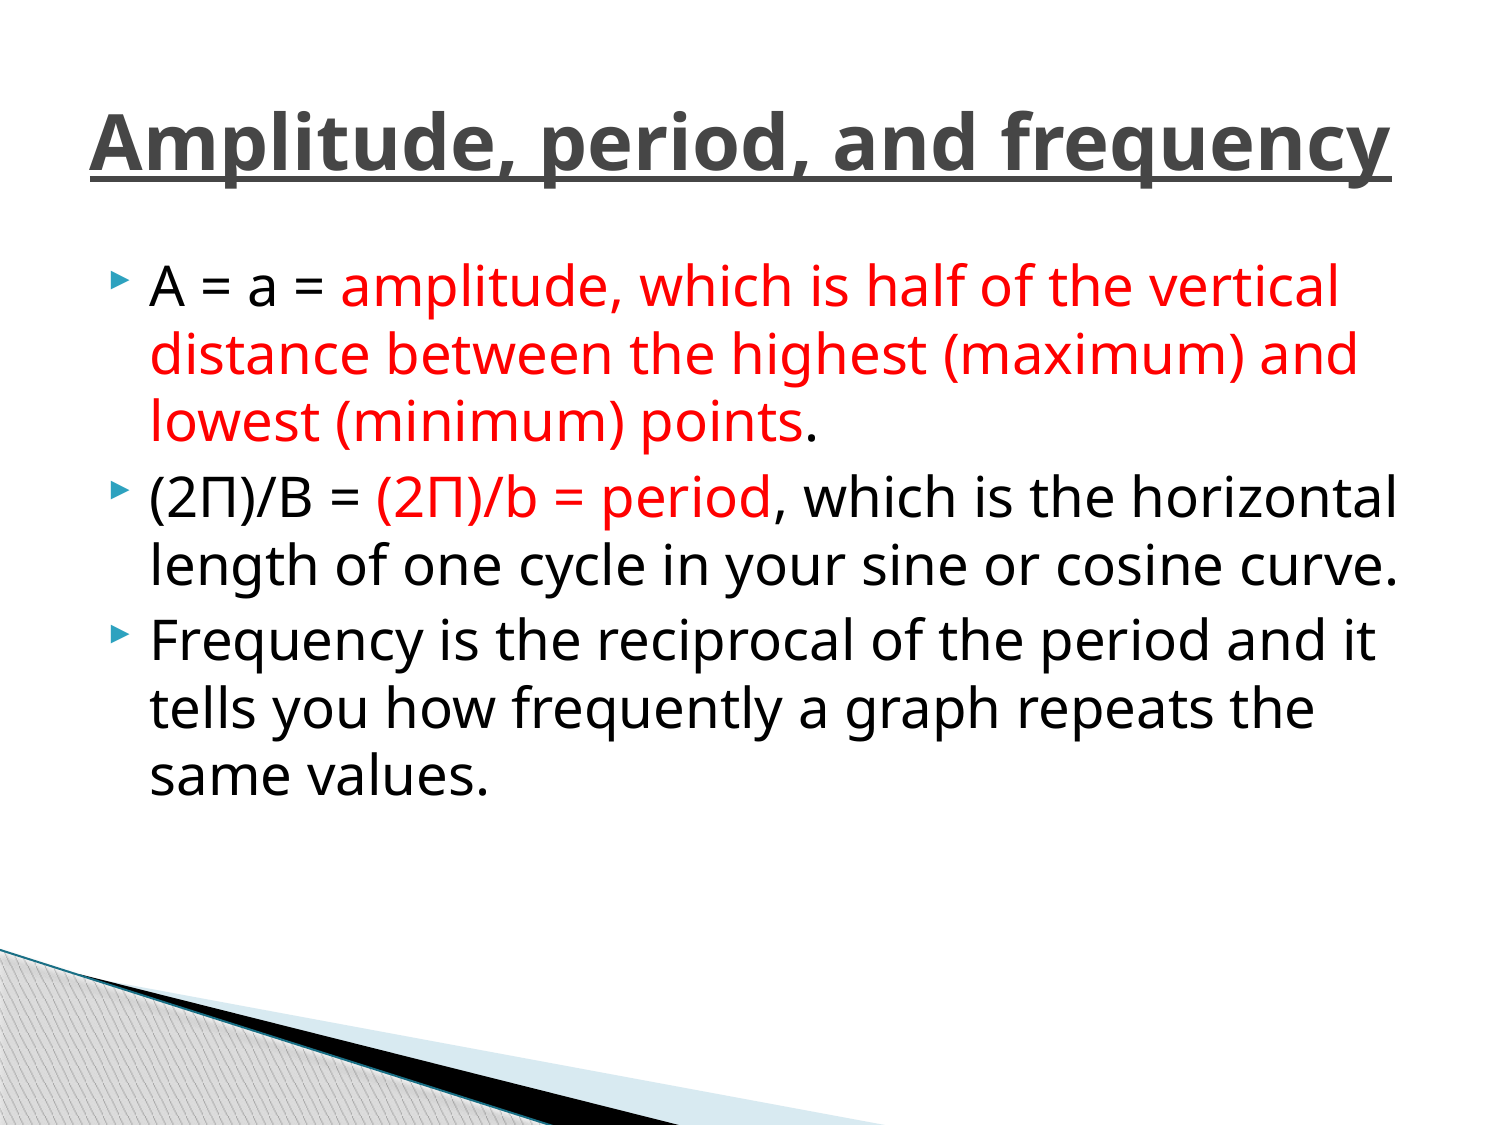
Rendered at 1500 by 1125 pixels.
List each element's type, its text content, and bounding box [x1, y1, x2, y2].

title Amplitude, period, and frequency [75, 45, 1425, 233]
list A = a = amplitude, which is half of the vertical distance between the highest (maximum) and lowest (minimum) points. (2Π)/B = (2Π)/b = period, which is the horizontal length of one cycle in your sine or cosine curve. Frequency is the reciprocal of the period and it tells you how frequently a graph repeats the same values. [75, 243, 1425, 986]
